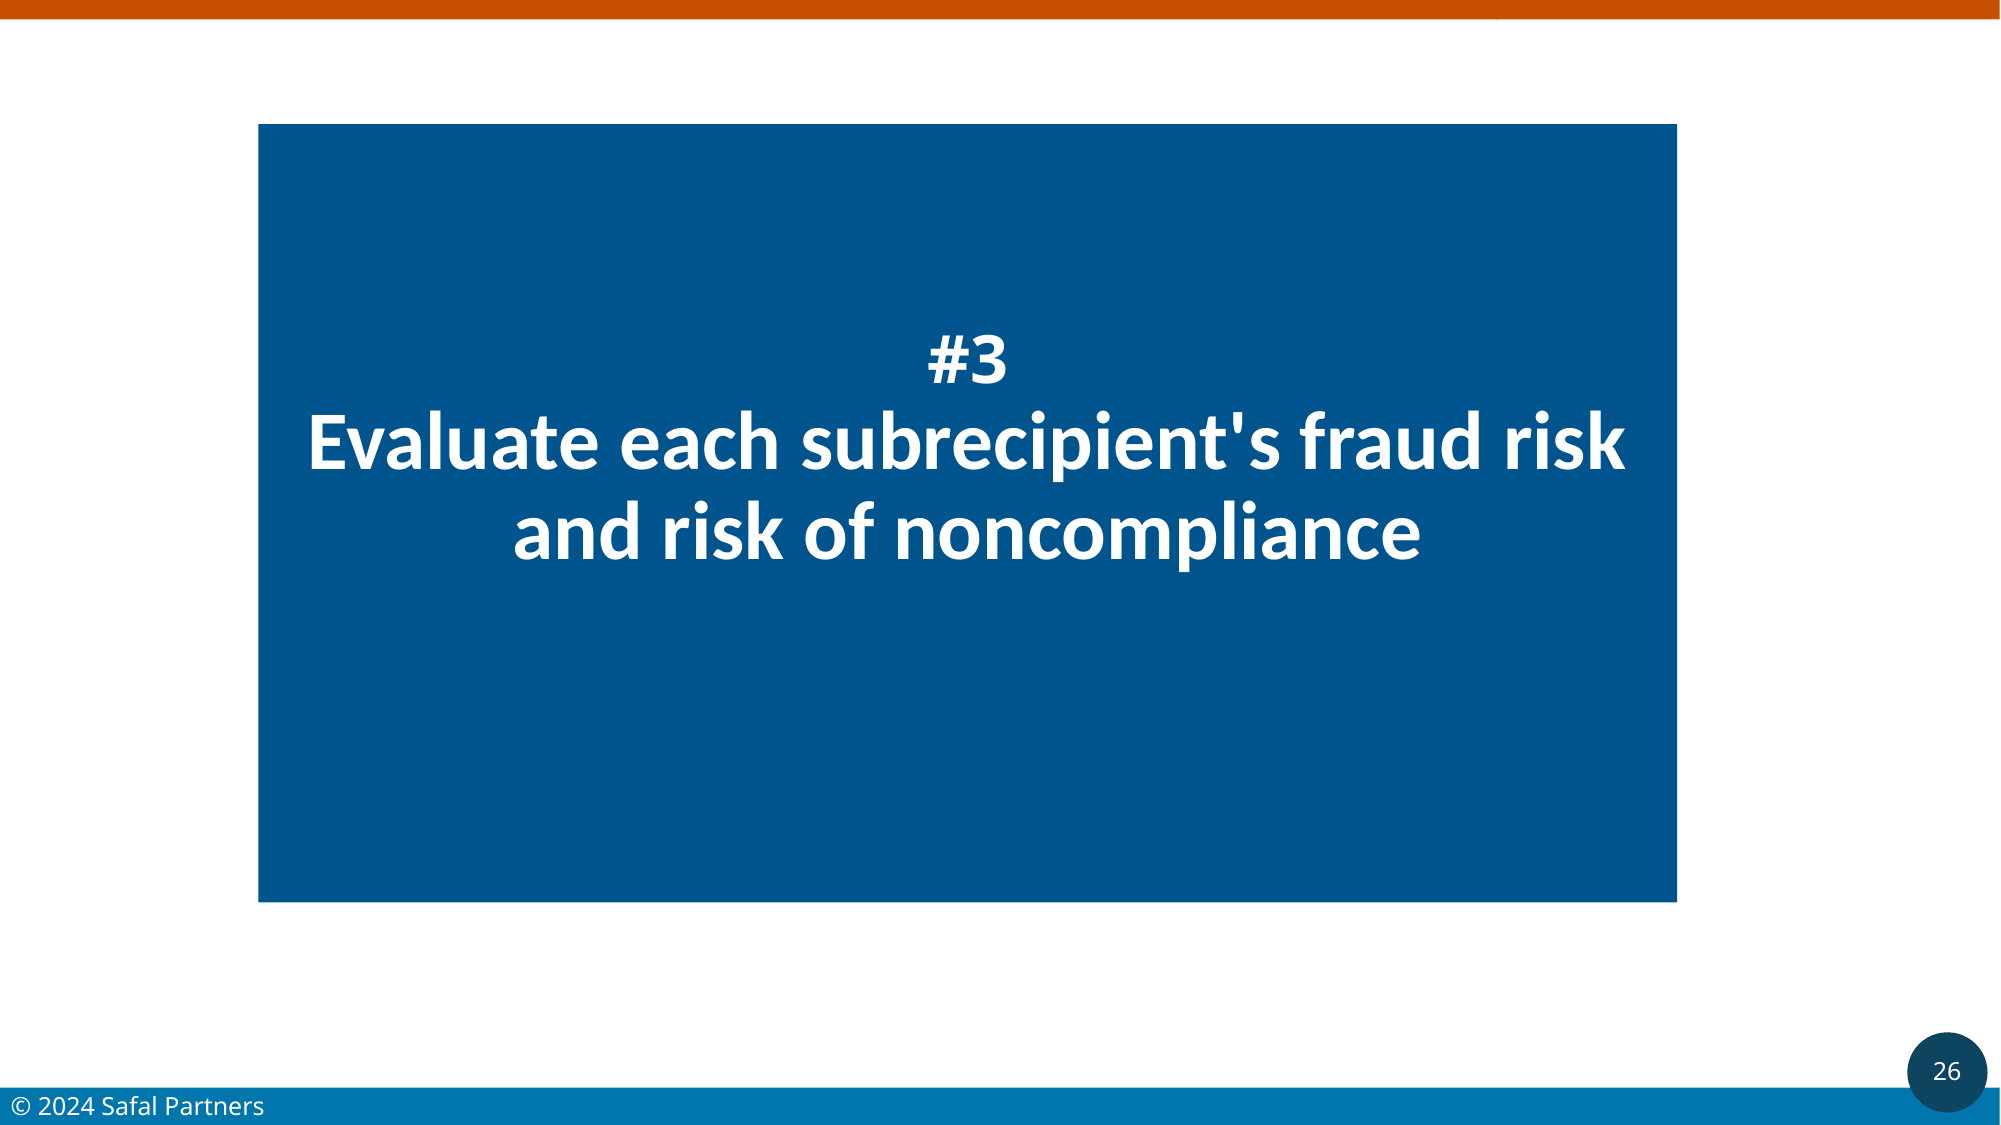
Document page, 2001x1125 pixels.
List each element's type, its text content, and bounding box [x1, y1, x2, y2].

title #3 Evaluate each subrecipient's fraud risk and risk of noncompliance [258, 124, 1678, 903]
